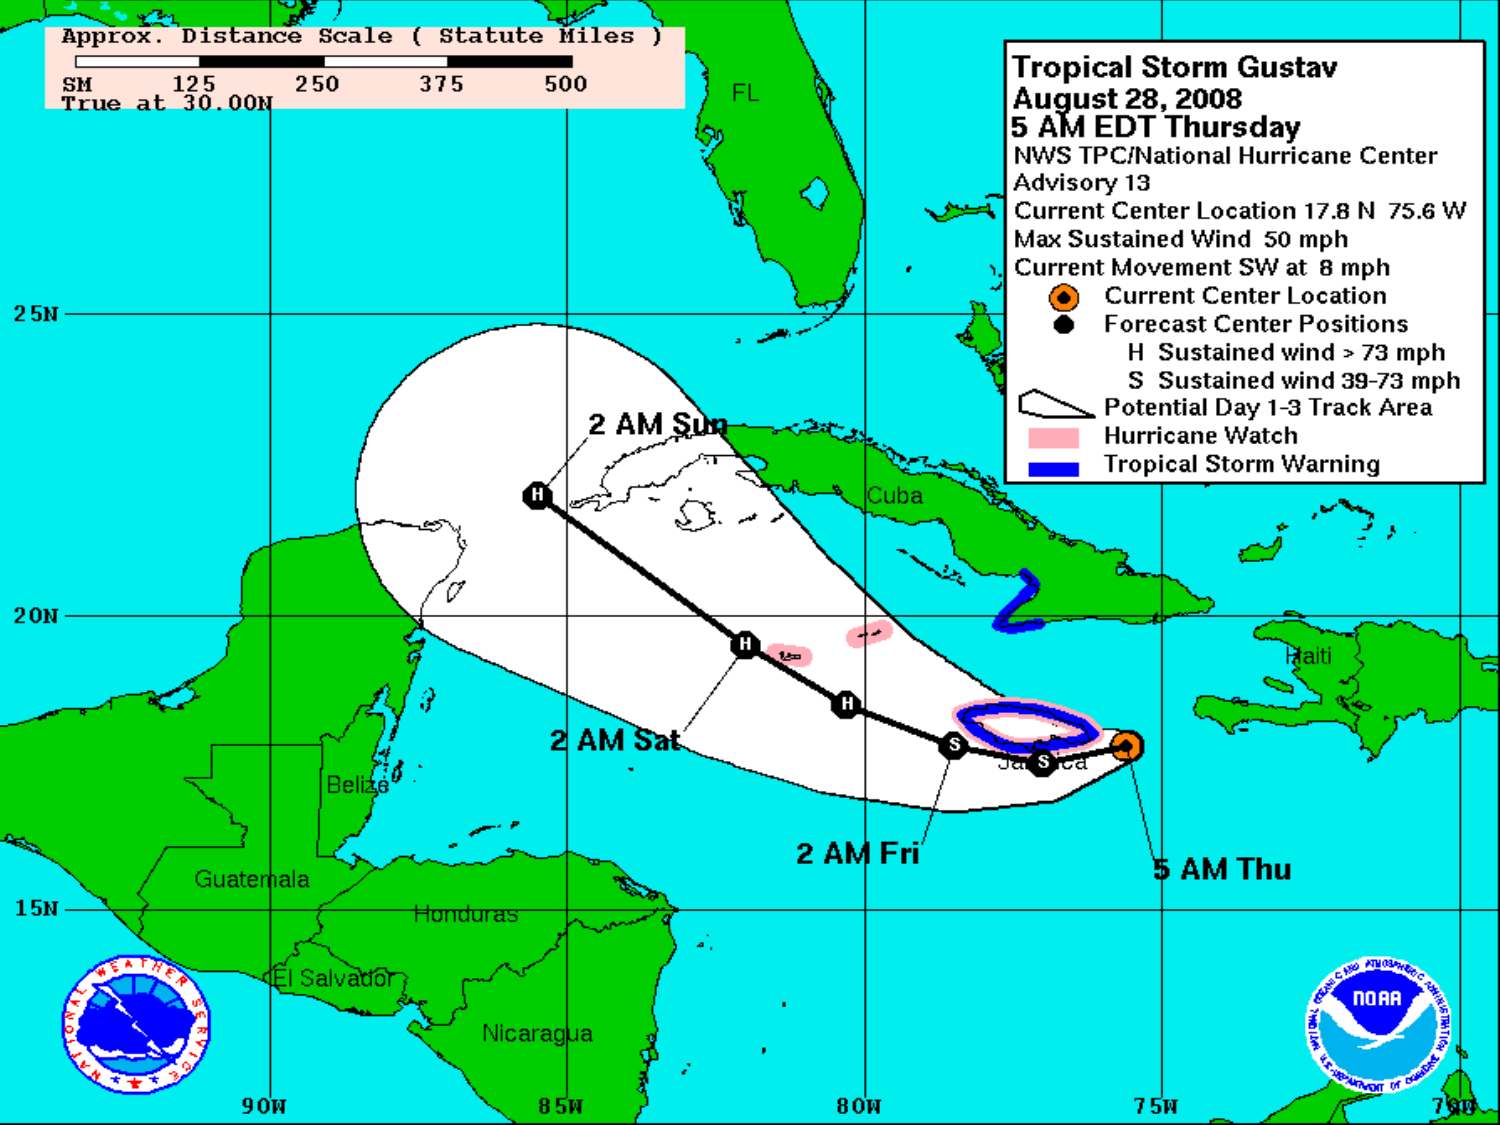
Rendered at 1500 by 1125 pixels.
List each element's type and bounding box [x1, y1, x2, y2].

list [0, 0, 1500, 1125]
